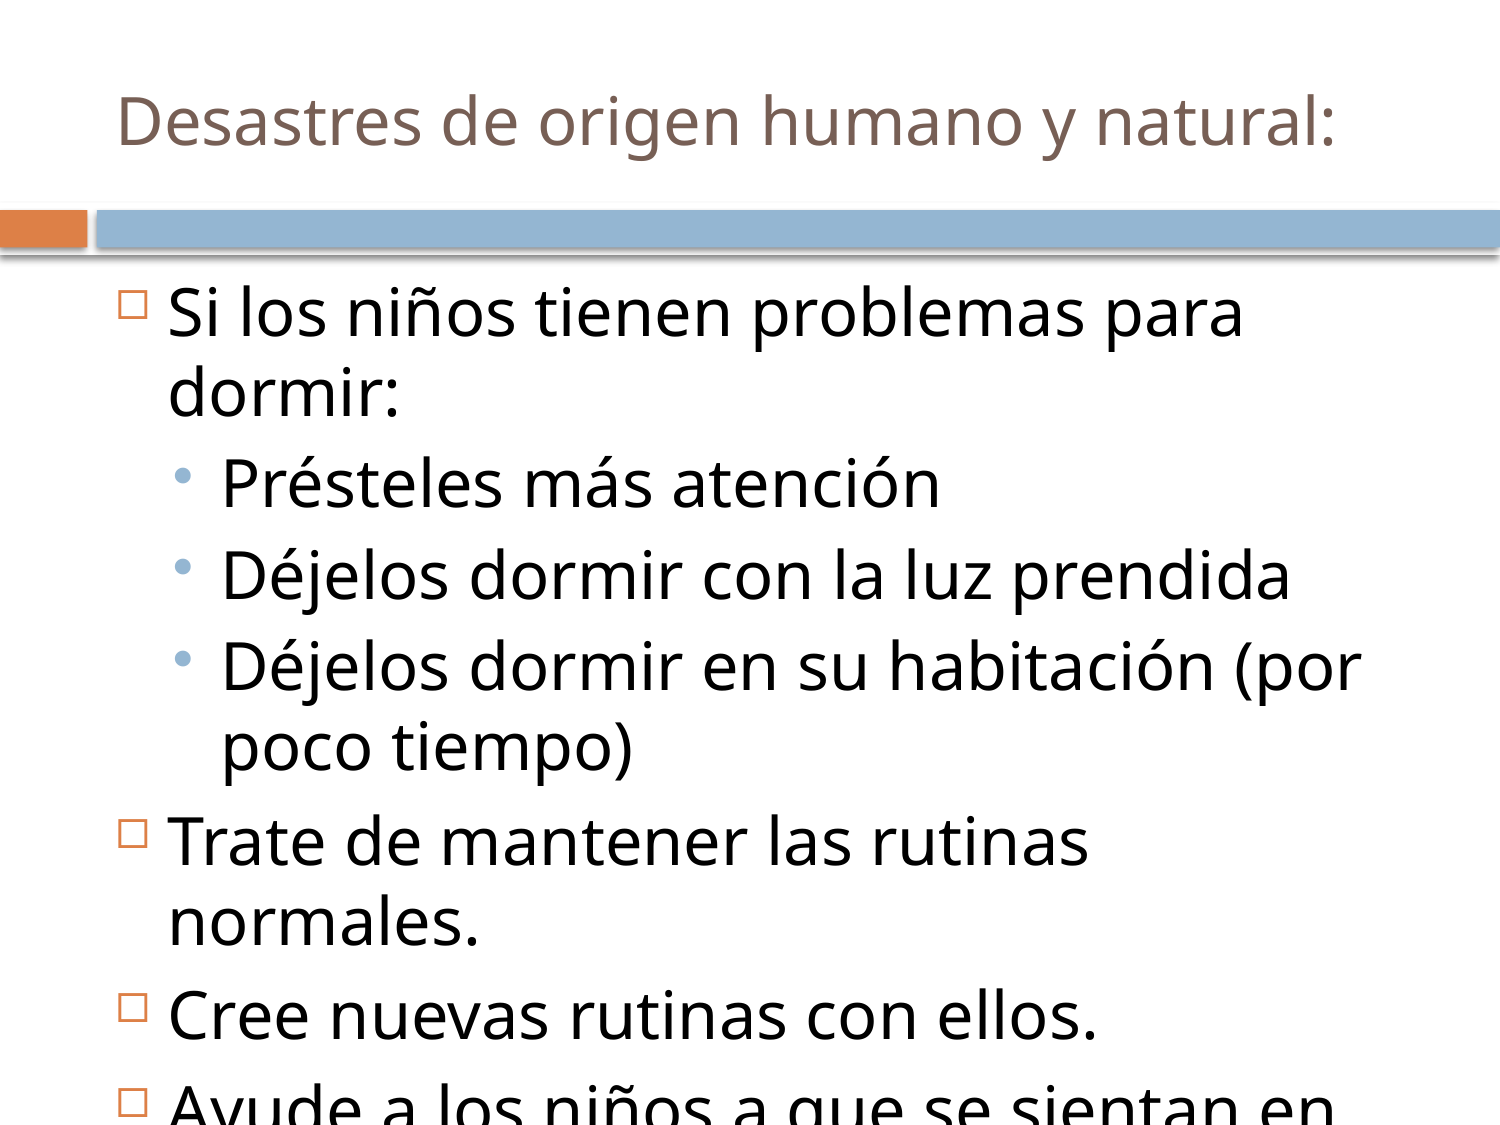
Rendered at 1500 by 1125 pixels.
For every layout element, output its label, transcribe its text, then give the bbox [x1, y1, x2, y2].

title Desastres de origen humano y natural: [100, 37, 1438, 200]
list Si los niños tienen problemas para dormir: Présteles más atención Déjelos dormir con la luz prendida Déjelos dormir en su habitación (por poco tiempo) Trate de mantener las rutinas normales. Cree nuevas rutinas con ellos. Ayude a los niños a que se sientan en control. [100, 262, 1438, 1000]
